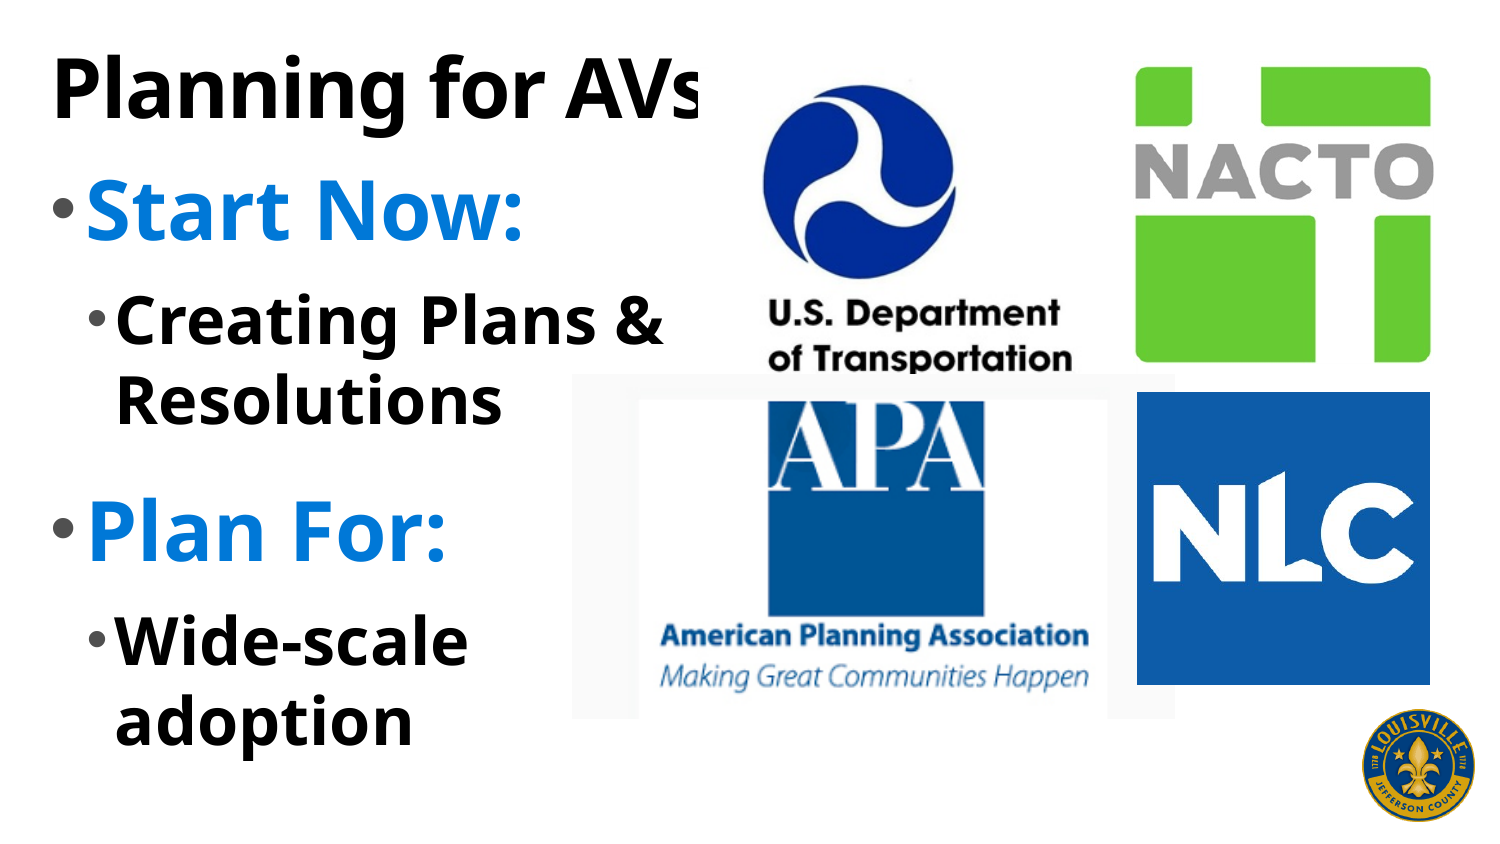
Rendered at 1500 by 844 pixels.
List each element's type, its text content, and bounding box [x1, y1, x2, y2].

title Planning for AVs [33, 35, 1467, 147]
picture [1362, 709, 1475, 822]
list Start Now: Creating Plans & Resolutions Plan For: Wide-scale adoption [33, 146, 775, 770]
picture [572, 61, 1434, 719]
